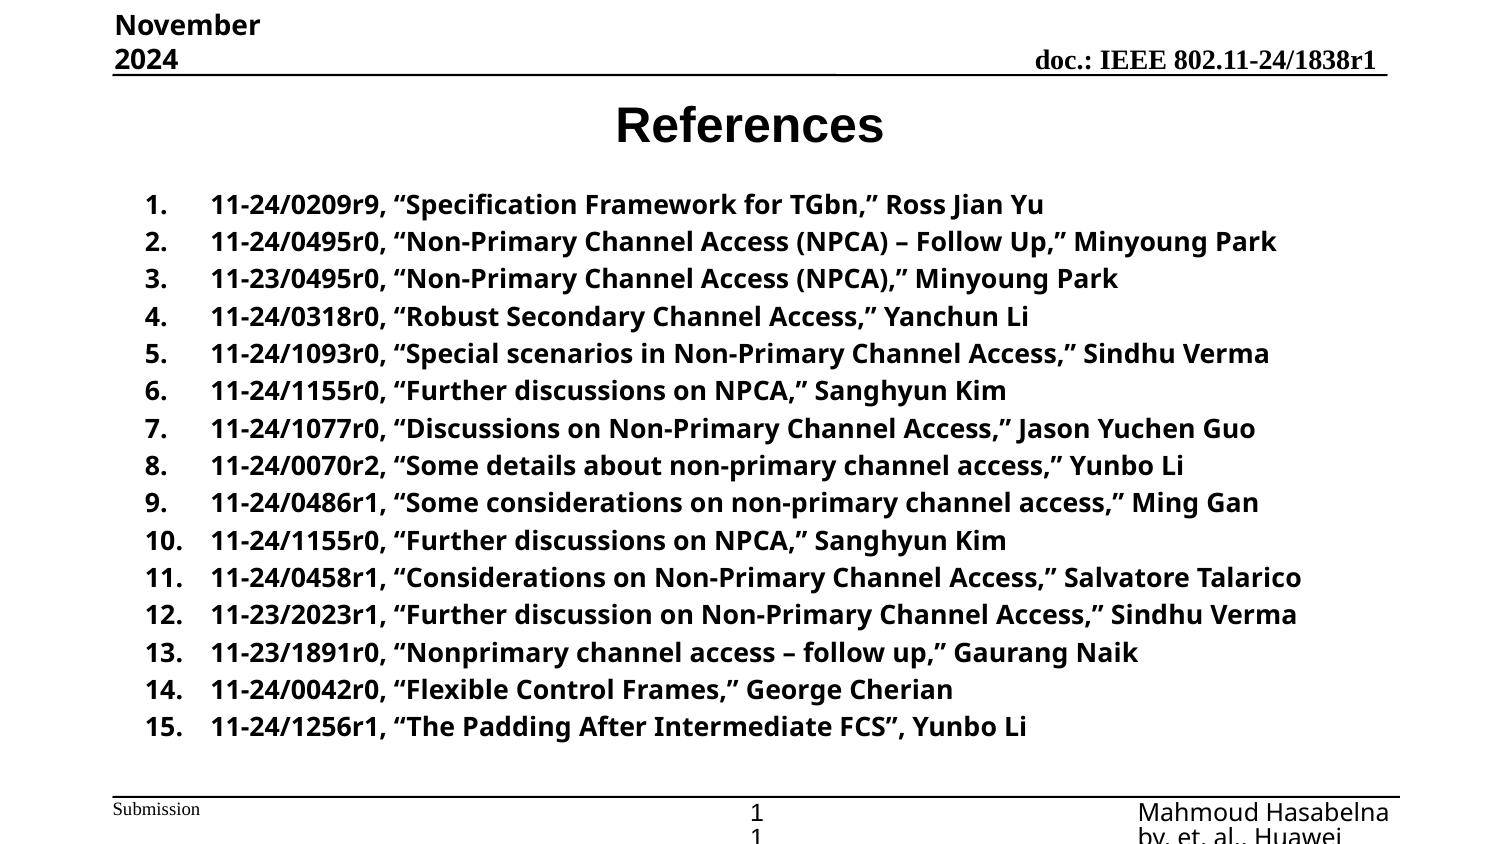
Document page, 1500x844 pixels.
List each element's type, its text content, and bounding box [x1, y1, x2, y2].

slide_number 11 [749, 796, 763, 828]
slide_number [114, 40, 274, 76]
list 11-24/0209r9, “Specification Framework for TGbn,” Ross Jian Yu 11-24/0495r0, “Non-Primary Channel Access (NPCA) – Follow Up,” Minyoung Park 11-23/0495r0, “Non-Primary Channel Access (NPCA),” Minyoung Park 11-24/0318r0, “Robust Secondary Channel Access,” Yanchun Li 11-24/1093r0, “Special scenarios in Non-Primary Channel Access,” Sindhu Verma 11-24/1155r0, “Further discussions on NPCA,” Sanghyun Kim 11-24/1077r0, “Discussions on Non-Primary Channel Access,” Jason Yuchen Guo 11-24/0070r2, “Some details about non-primary channel access,” Yunbo Li 11-24/0486r1, “Some considerations on non-primary channel access,” Ming Gan 11-24/1155r0, “Further discussions on NPCA,” Sanghyun Kim 11-24/0458r1, “Considerations on Non-Primary Channel Access,” Salvatore Talarico 11-23/2023r1, “Further discussion on Non-Primary Channel Access,” Sindhu Verma 11-23/1891r0, “Nonprimary channel access – follow up,” Gaurang Naik 11-24/0042r0, “Flexible Control Frames,” George Cherian 11-24/1256r1, “The Padding After Intermediate FCS”, Yunbo Li [129, 180, 1396, 767]
footer Mahmoud Hasabelnaby, et. al., Huawei [1137, 796, 1402, 828]
title References [75, 77, 1425, 168]
